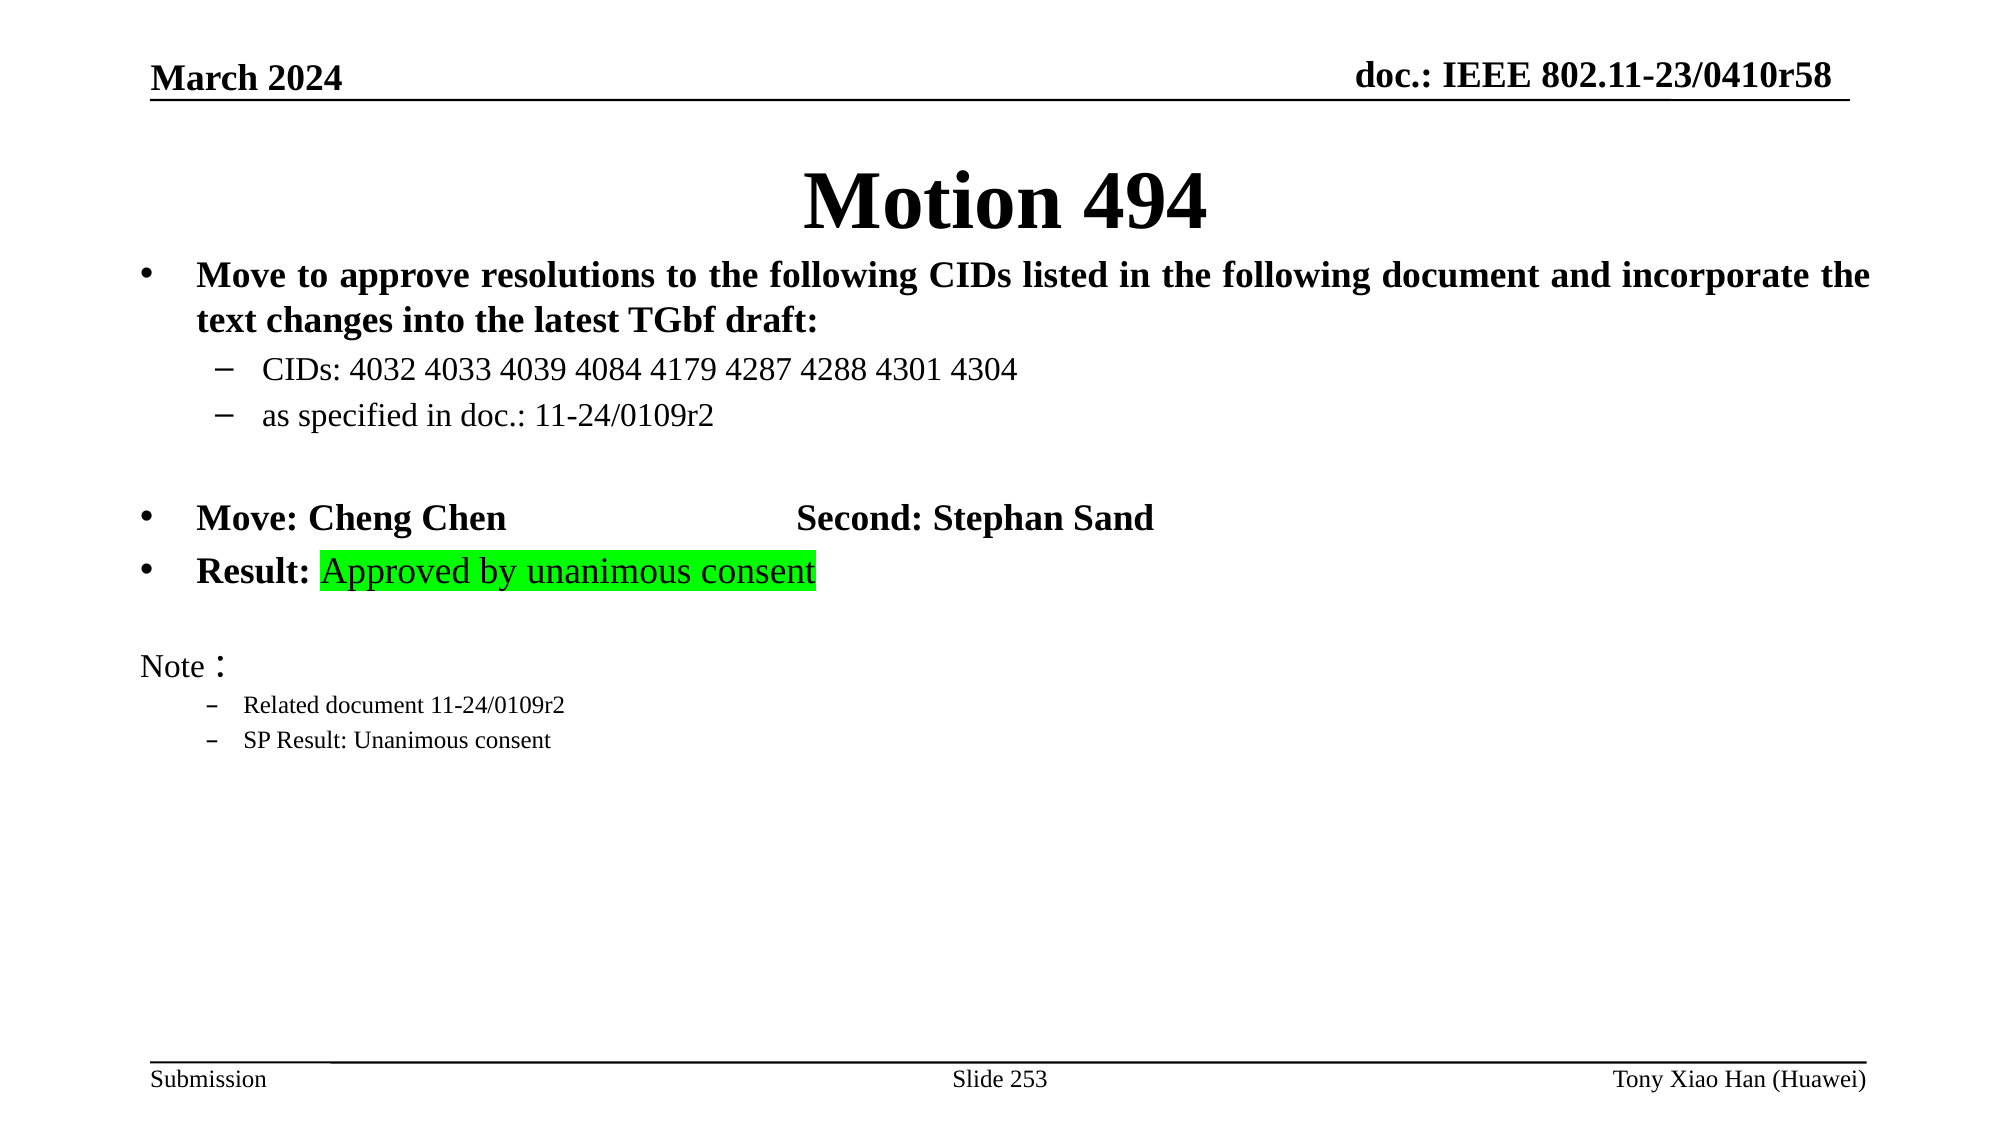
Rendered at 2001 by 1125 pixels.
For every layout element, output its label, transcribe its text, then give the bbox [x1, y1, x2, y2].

text_box Motion 494 [368, 137, 1644, 212]
text_box Move to approve resolutions to the following CIDs listed in the following document and incorporate the text changes into the latest TGbf draft: CIDs: 4032 4033 4039 4084 4179 4287 4288 4301 4304 as specified in doc.: 11-24/0109r2 Move: Cheng Chen Second: Stephan Sand Result: Approved by unanimous consent Note： Related document 11-24/0109r2 SP Result: Unanimous consent [125, 212, 1888, 988]
